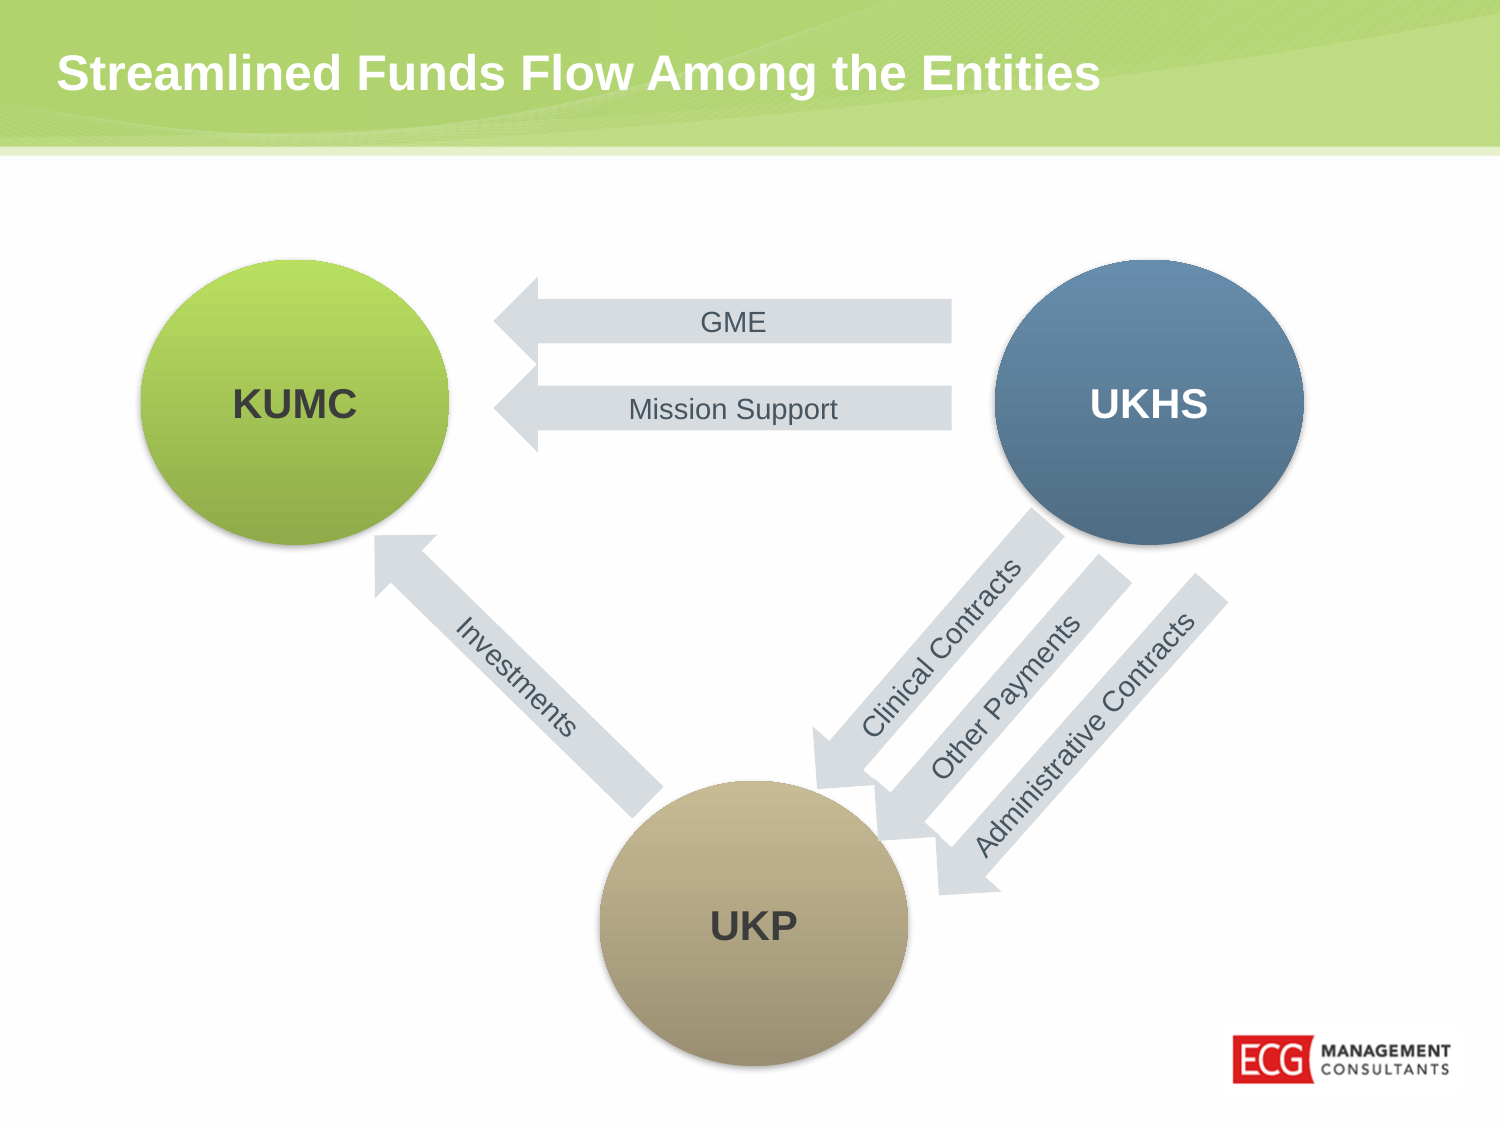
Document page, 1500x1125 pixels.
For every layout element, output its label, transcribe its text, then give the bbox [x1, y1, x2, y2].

text_box UKHS [995, 259, 1304, 546]
text_box Clinical Contracts [812, 507, 1065, 790]
text_box Investments [374, 534, 664, 819]
text_box KUMC [140, 259, 450, 546]
text_box UKP [599, 780, 909, 1067]
text_box GME [493, 276, 952, 366]
text_box Administrative Contracts [935, 572, 1229, 896]
title Streamlined Funds Flow Among the Entities [47, 0, 1500, 150]
picture [0, 0, 1500, 1125]
text_box Mission Support [493, 365, 952, 453]
text_box Other Payments [873, 553, 1133, 841]
